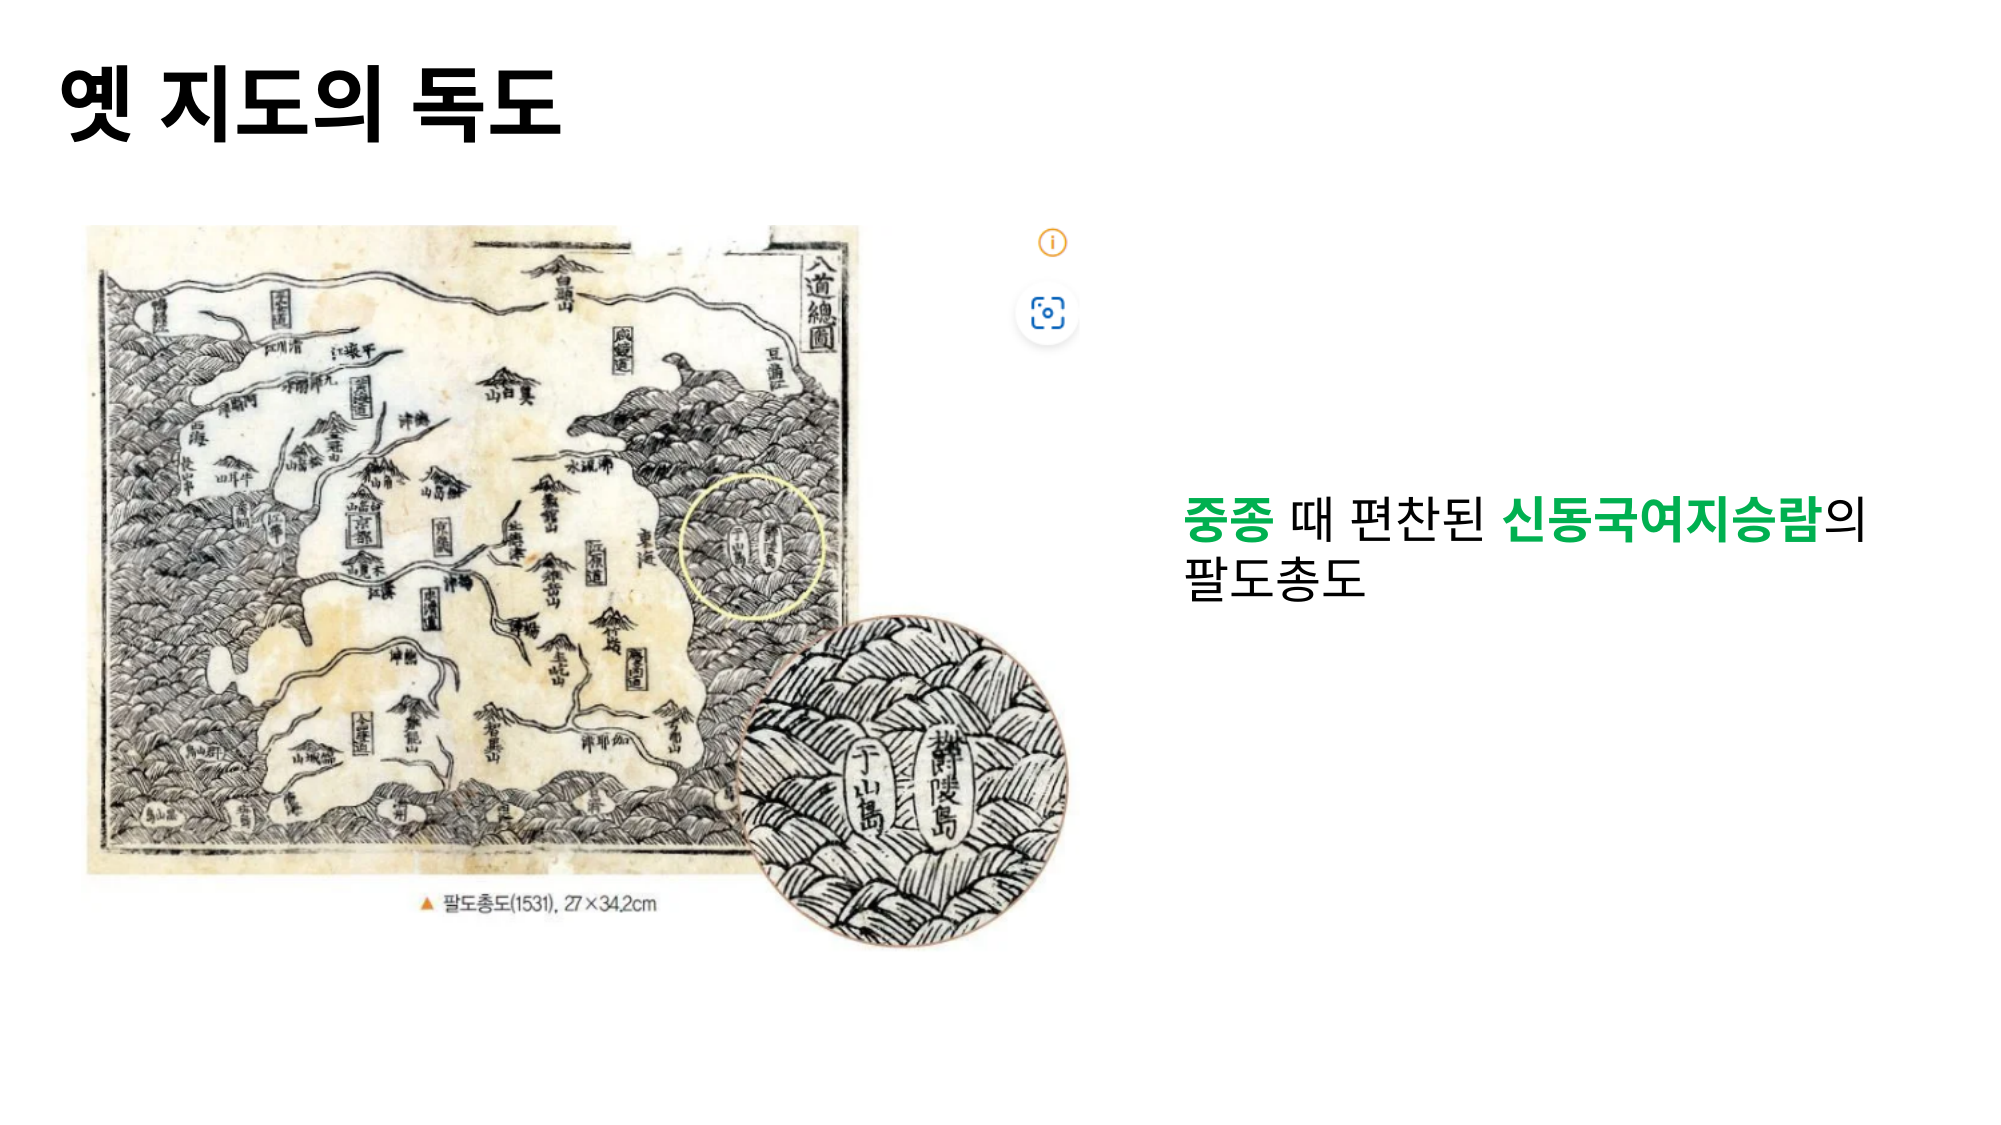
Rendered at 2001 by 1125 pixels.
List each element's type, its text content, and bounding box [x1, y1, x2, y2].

picture [79, 225, 1085, 953]
text_box 중종 때 편찬된 신동국여지승람의 팔도총도 [1168, 481, 1935, 617]
text_box 옛 지도의 독도 [26, 44, 756, 160]
